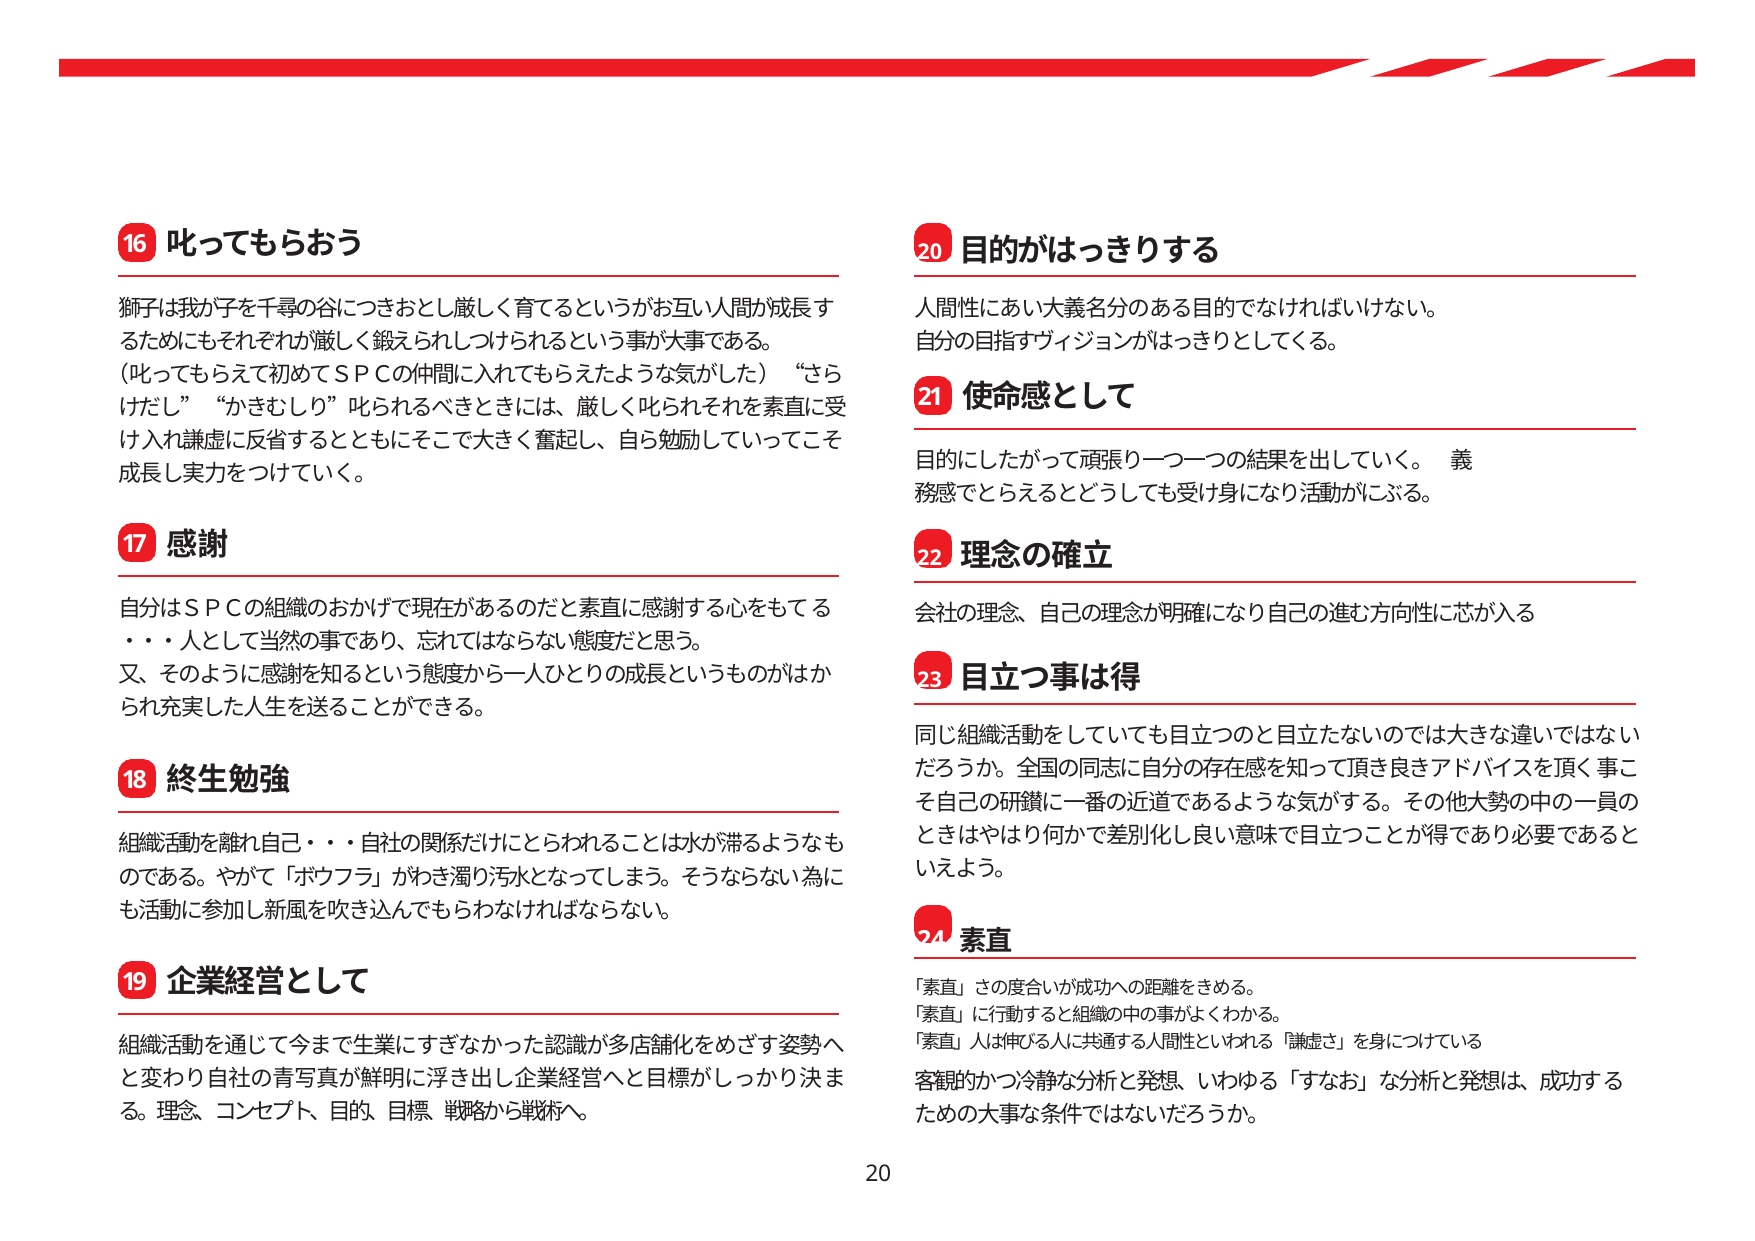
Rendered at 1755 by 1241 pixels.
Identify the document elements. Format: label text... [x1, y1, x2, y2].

picture [914, 223, 953, 262]
slide_number 20 [859, 1152, 897, 1241]
picture [914, 376, 953, 415]
text_box 人間性にあい大義名分のある目的でなければいけない。自分の目指すヴィジョンがはっきりとしてくる。 [912, 285, 1465, 354]
picture [117, 523, 156, 562]
picture [117, 223, 156, 262]
text_box 目的にしたがって頑張り一つ一つの結果を出していく。 義務感でとらえるとどうしても受け身になり活動がにぶる。 22 理念の確立 [908, 438, 1487, 575]
text_box 会社の理念、自己の理念が明確になり自己の進む方向性に芯が入る 23 目立つ事は得 [908, 596, 1567, 697]
text_box 組織活動を通じて今まで生業にすぎなかった認識が多店舗化をめざす姿勢へと変わり自社の青写真が鮮明に浮き出し企業経営へと目標がしっかり決まる。理念、コンセプト、目的、目標、戦略から戦術へ。 [115, 1022, 844, 1125]
text_box 企業経営として [164, 959, 376, 999]
text_box 叱ってもらおう [164, 221, 371, 262]
text_box 組織活動を離れ自己・・・自社の関係だけにとらわれることは水が滞るようなものである。やがて「ボウフラ」がわき濁り汚水となってしまう。そうならない為にも活動に参加し新風を吹き込んでもらわなければならない。 [115, 821, 844, 923]
picture [117, 961, 156, 1000]
text_box 感謝 [164, 521, 231, 562]
text_box 終生勉強 [164, 757, 295, 798]
text_box 獅子は我が子を千尋の谷につきおとし厳しく育てるというがお互い人間が成長するためにもそれぞれが厳しく鍛えられしつけられるという事が大事である。 （叱ってもらえて初めてＳＰＣの仲間に入れてもらえたような気がした）“さらけだし” “かきむしり”叱られるべきときには、厳しく叱られそれを素直に受け入れ謙虚に反省するとともにそこで大きく奮起し、自ら勉励していってこそ成長し実力をつけていく。 [104, 285, 846, 487]
text_box 使命感として [960, 374, 1141, 414]
text_box 20 目的がはっきりする [910, 221, 1232, 269]
text_box 自分はＳＰＣの組織のおかげで現在があるのだと素直に感謝する心をもてる・・・ 人として当然の事であり、忘れてはならない態度だと思う。 又、そのように感謝を知るという態度から一人ひとりの成長というものがはかられ充実した人生を送ることができる。 [116, 585, 843, 721]
picture [914, 651, 953, 690]
picture [914, 529, 953, 568]
picture [914, 905, 953, 944]
text_box 「素直」さの度合いが成功への距離をきめる。 「素直」に行動すると組織の中の事がよくわかる。 「素直」人は伸びる人に共通する人間性といわれる「謙虚さ」を身につけている 客観的かつ冷静な分析と発想、いわゆる「すなお」な分析と発想は、成功するための大事な条件ではないだろうか。 [902, 969, 1642, 1127]
picture [117, 759, 156, 798]
text_box 同じ組織活動をしていても目立つのと目立たないのでは大きな違いではないだろうか。全国の同志に自分の存在感を知って頂き良きアドバイスを頂く事こそ自己の研鑚に一番の近道であるような気がする。その他大勢の中の一員のときはやはり何かで差別化し良い意味で目立つことが得であり必要であるといえよう。 24 素直 [912, 712, 1640, 958]
